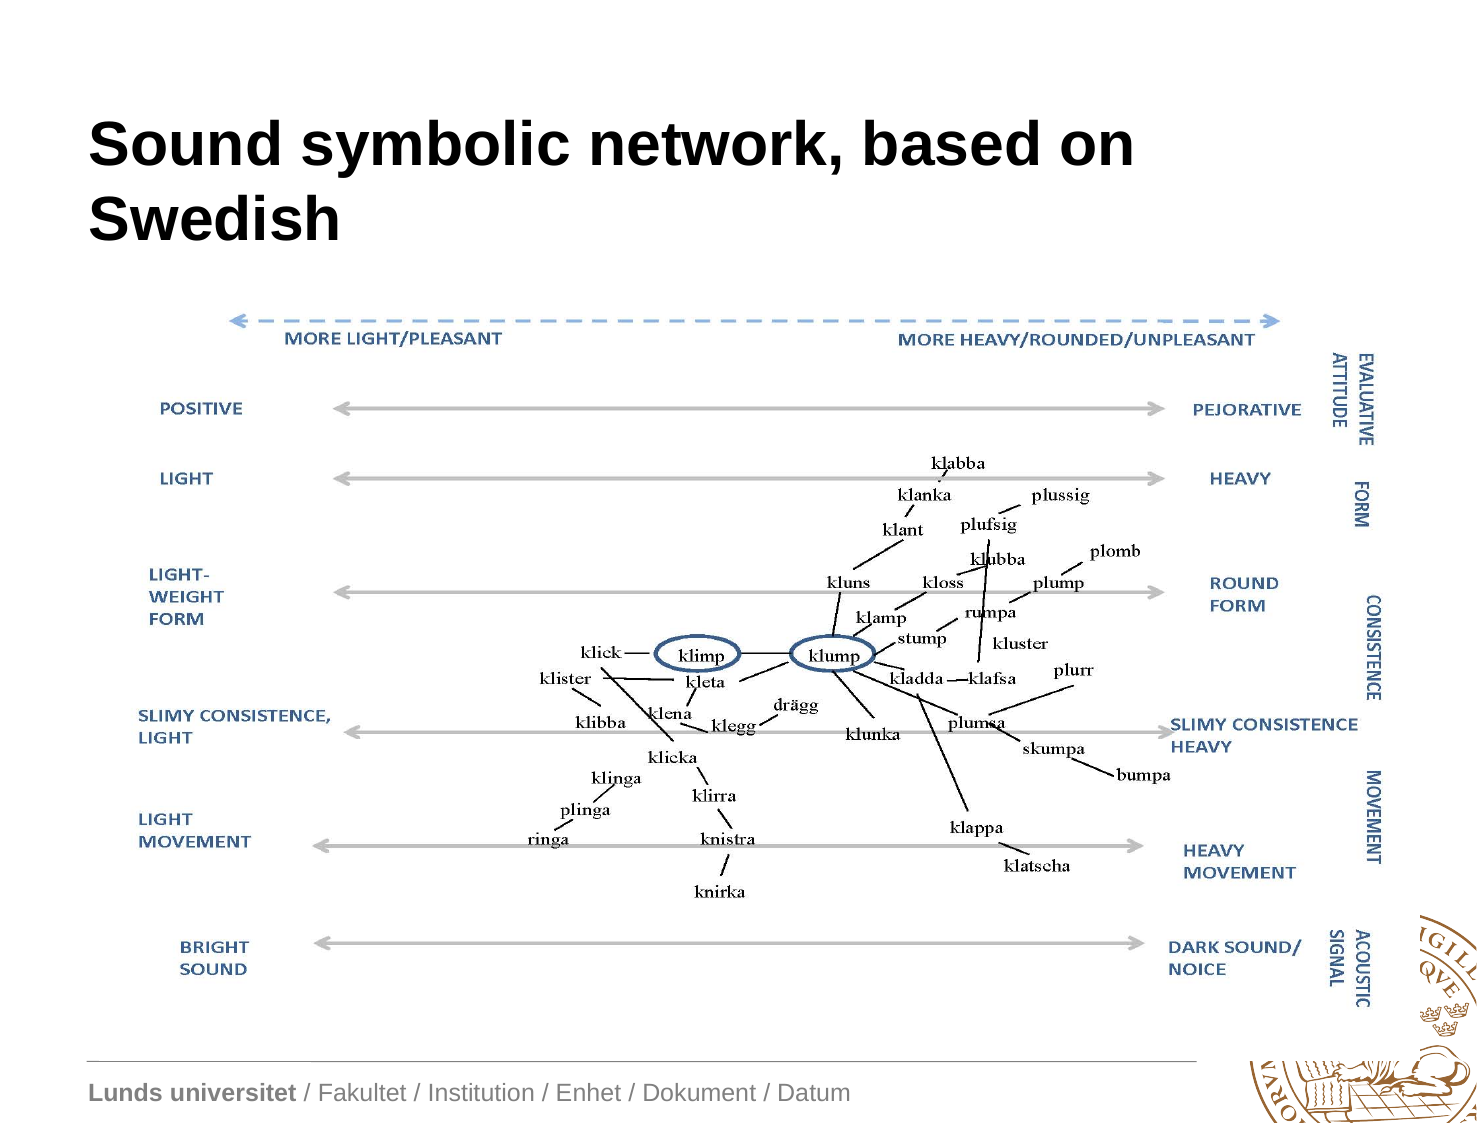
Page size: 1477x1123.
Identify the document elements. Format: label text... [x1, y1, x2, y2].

title Sound symbolic network, based on Swedish [73, 84, 1404, 272]
picture [98, 228, 1477, 1123]
